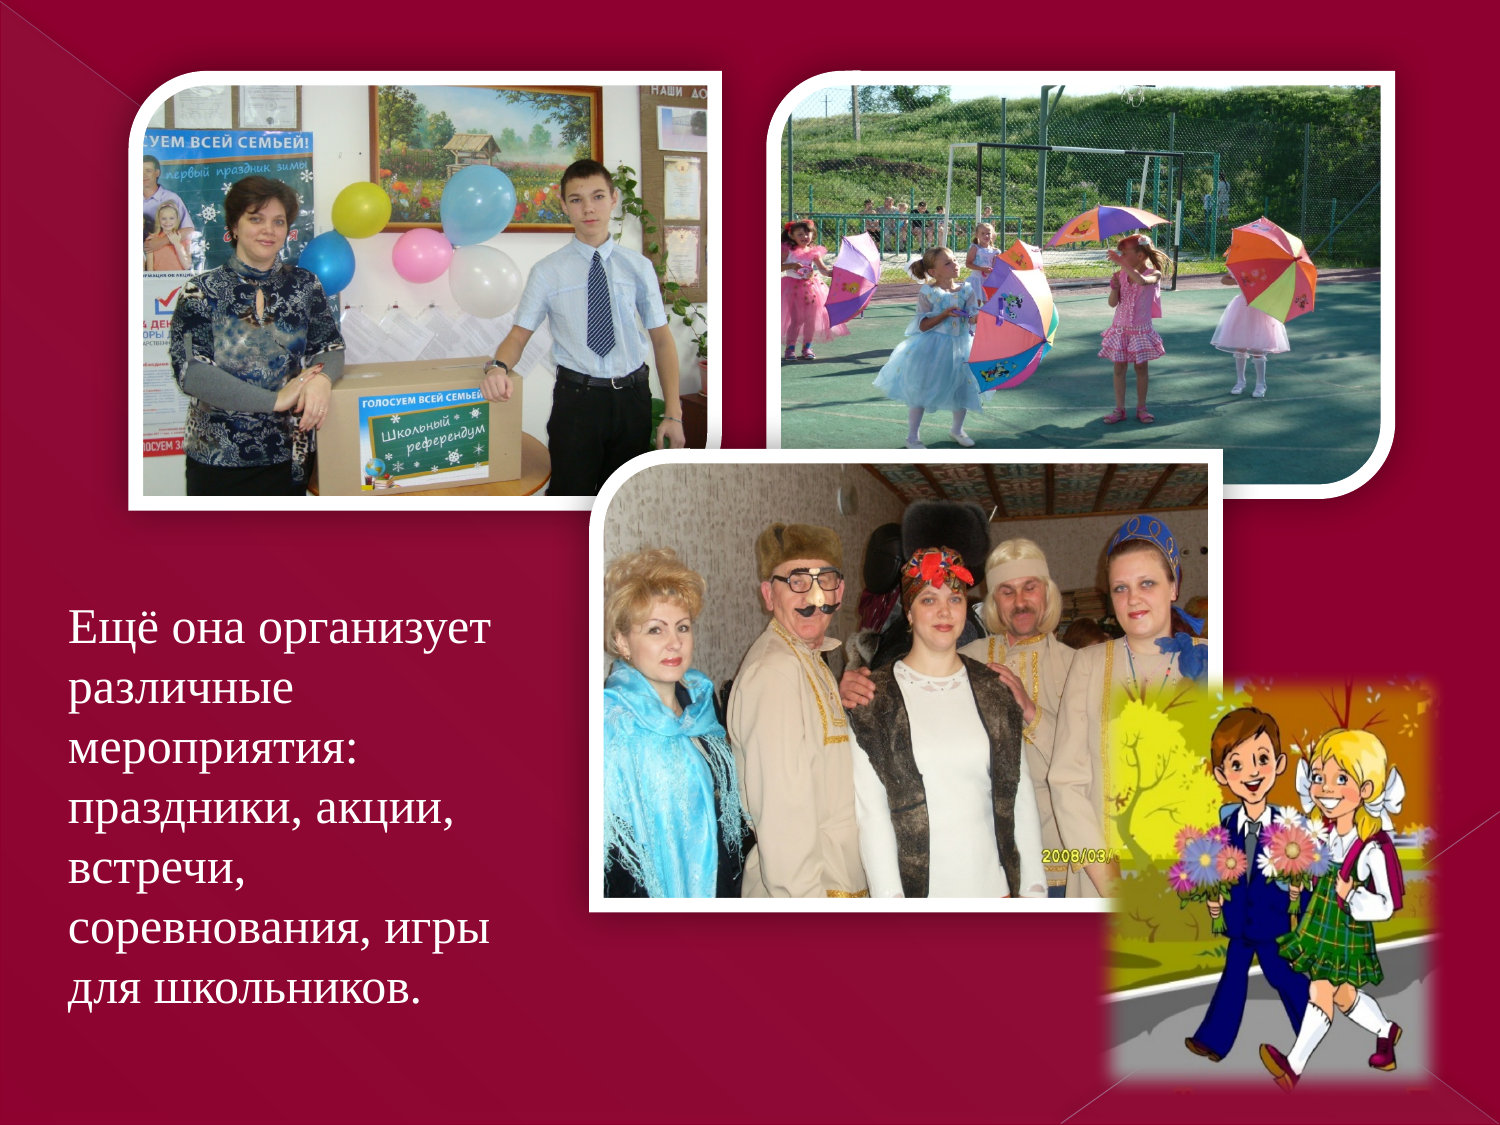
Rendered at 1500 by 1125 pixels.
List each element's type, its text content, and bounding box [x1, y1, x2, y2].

picture [135, 77, 1448, 1098]
text_box Ещё она организует различные мероприятия: праздники, акции, встречи, соревнования, игры для школьников. [53, 586, 526, 1021]
